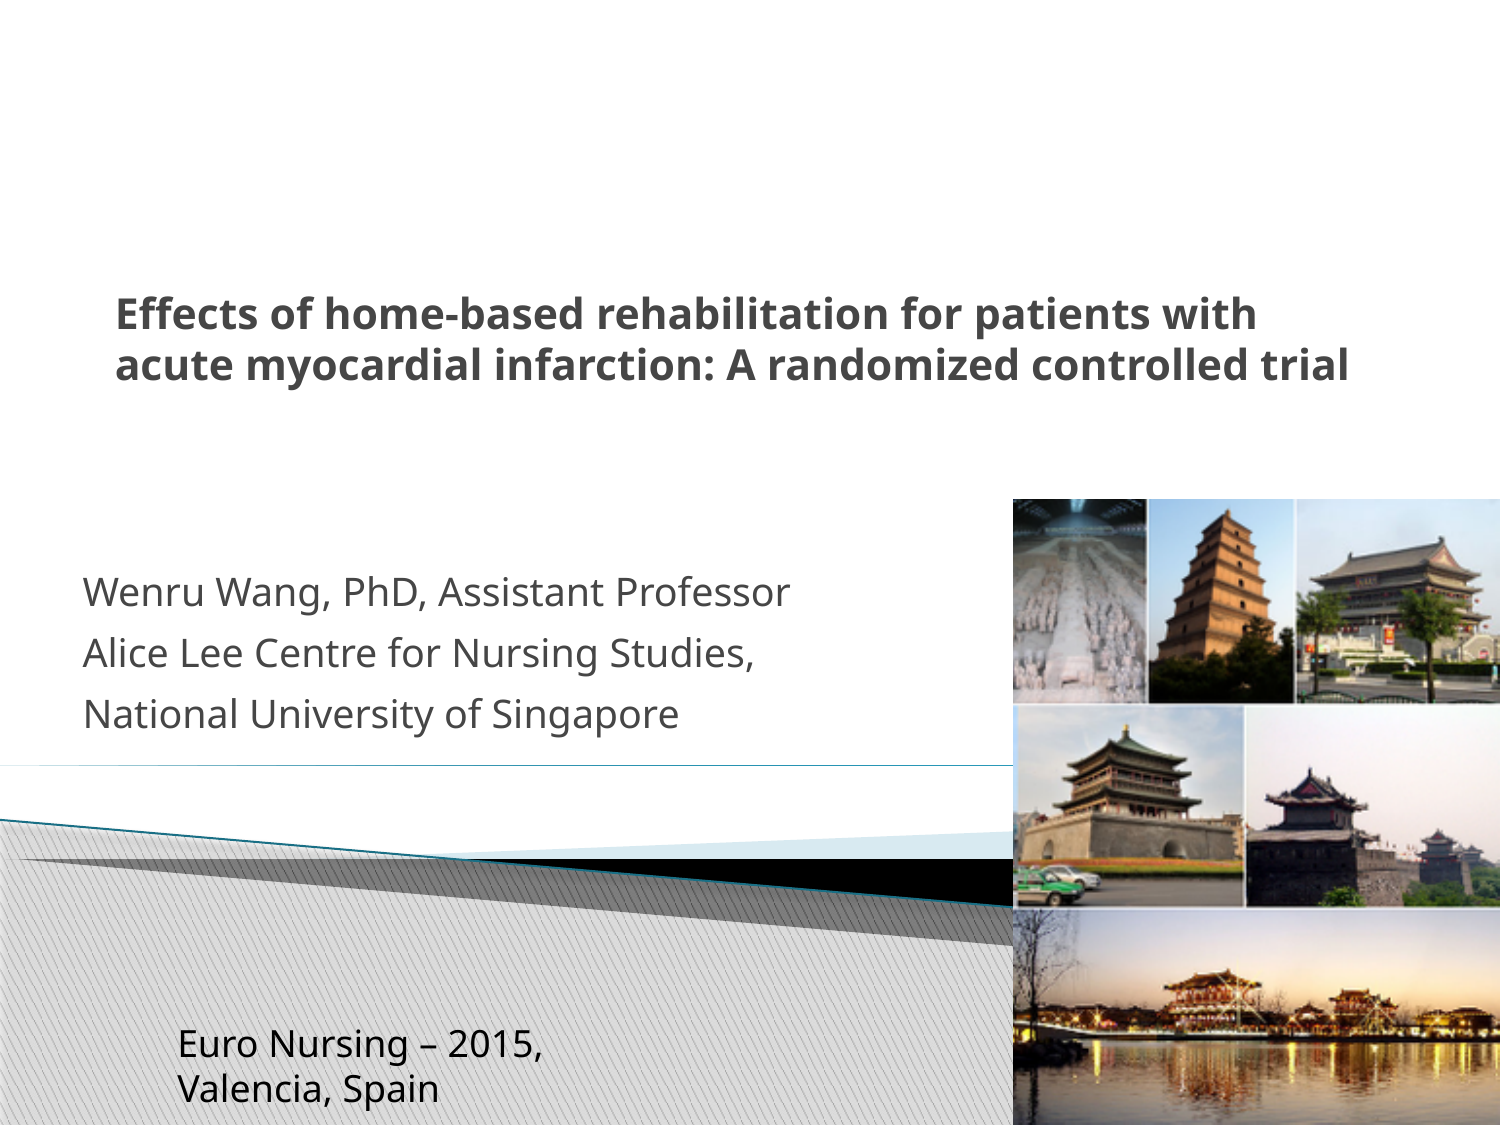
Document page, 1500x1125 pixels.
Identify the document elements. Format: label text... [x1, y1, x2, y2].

picture [5, 499, 1500, 1125]
title Effects of home-based rehabilitation for patients with acute myocardial infarction: A randomized controlled trial [99, 249, 1375, 549]
subtitle Wenru Wang, PhD, Assistant Professor Alice Lee Centre for Nursing Studies, National University of Singapore [75, 549, 1007, 747]
text_box Euro Nursing – 2015, Valencia, Spain [162, 1012, 713, 1118]
